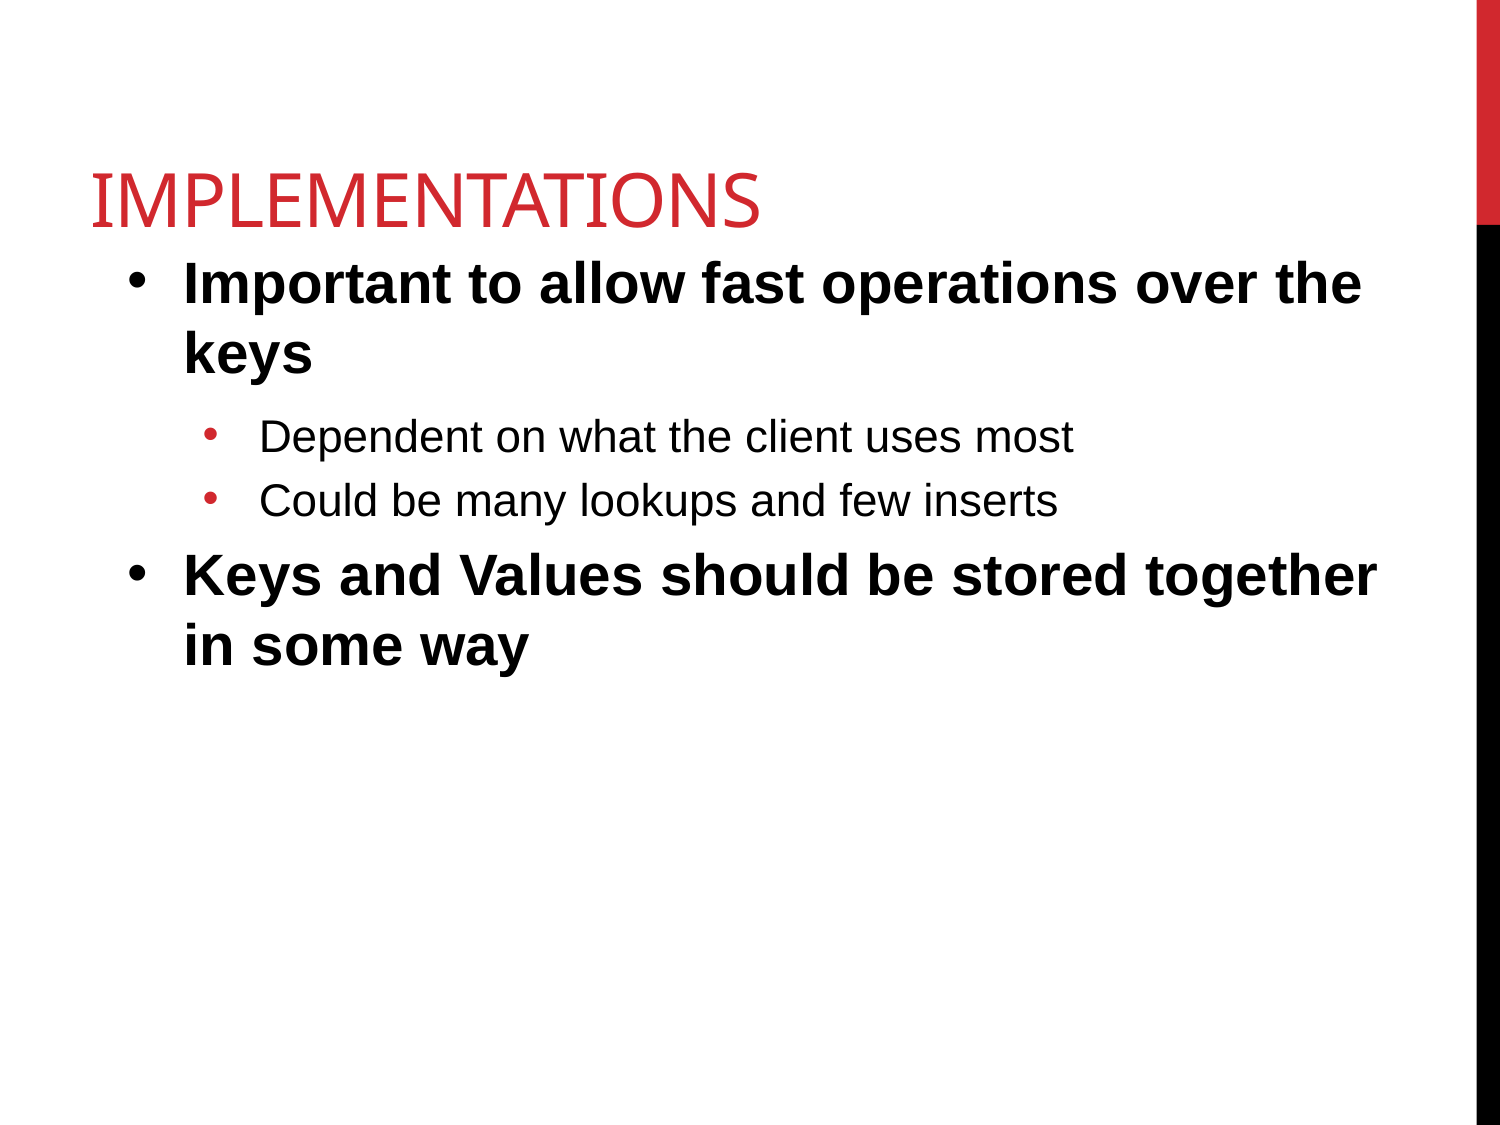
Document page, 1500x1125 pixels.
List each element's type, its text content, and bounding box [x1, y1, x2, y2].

title Implementations [75, 25, 1500, 250]
list Important to allow fast operations over the keys Dependent on what the client uses most Could be many lookups and few inserts Keys and Values should be stored together in some way [112, 237, 1413, 1076]
